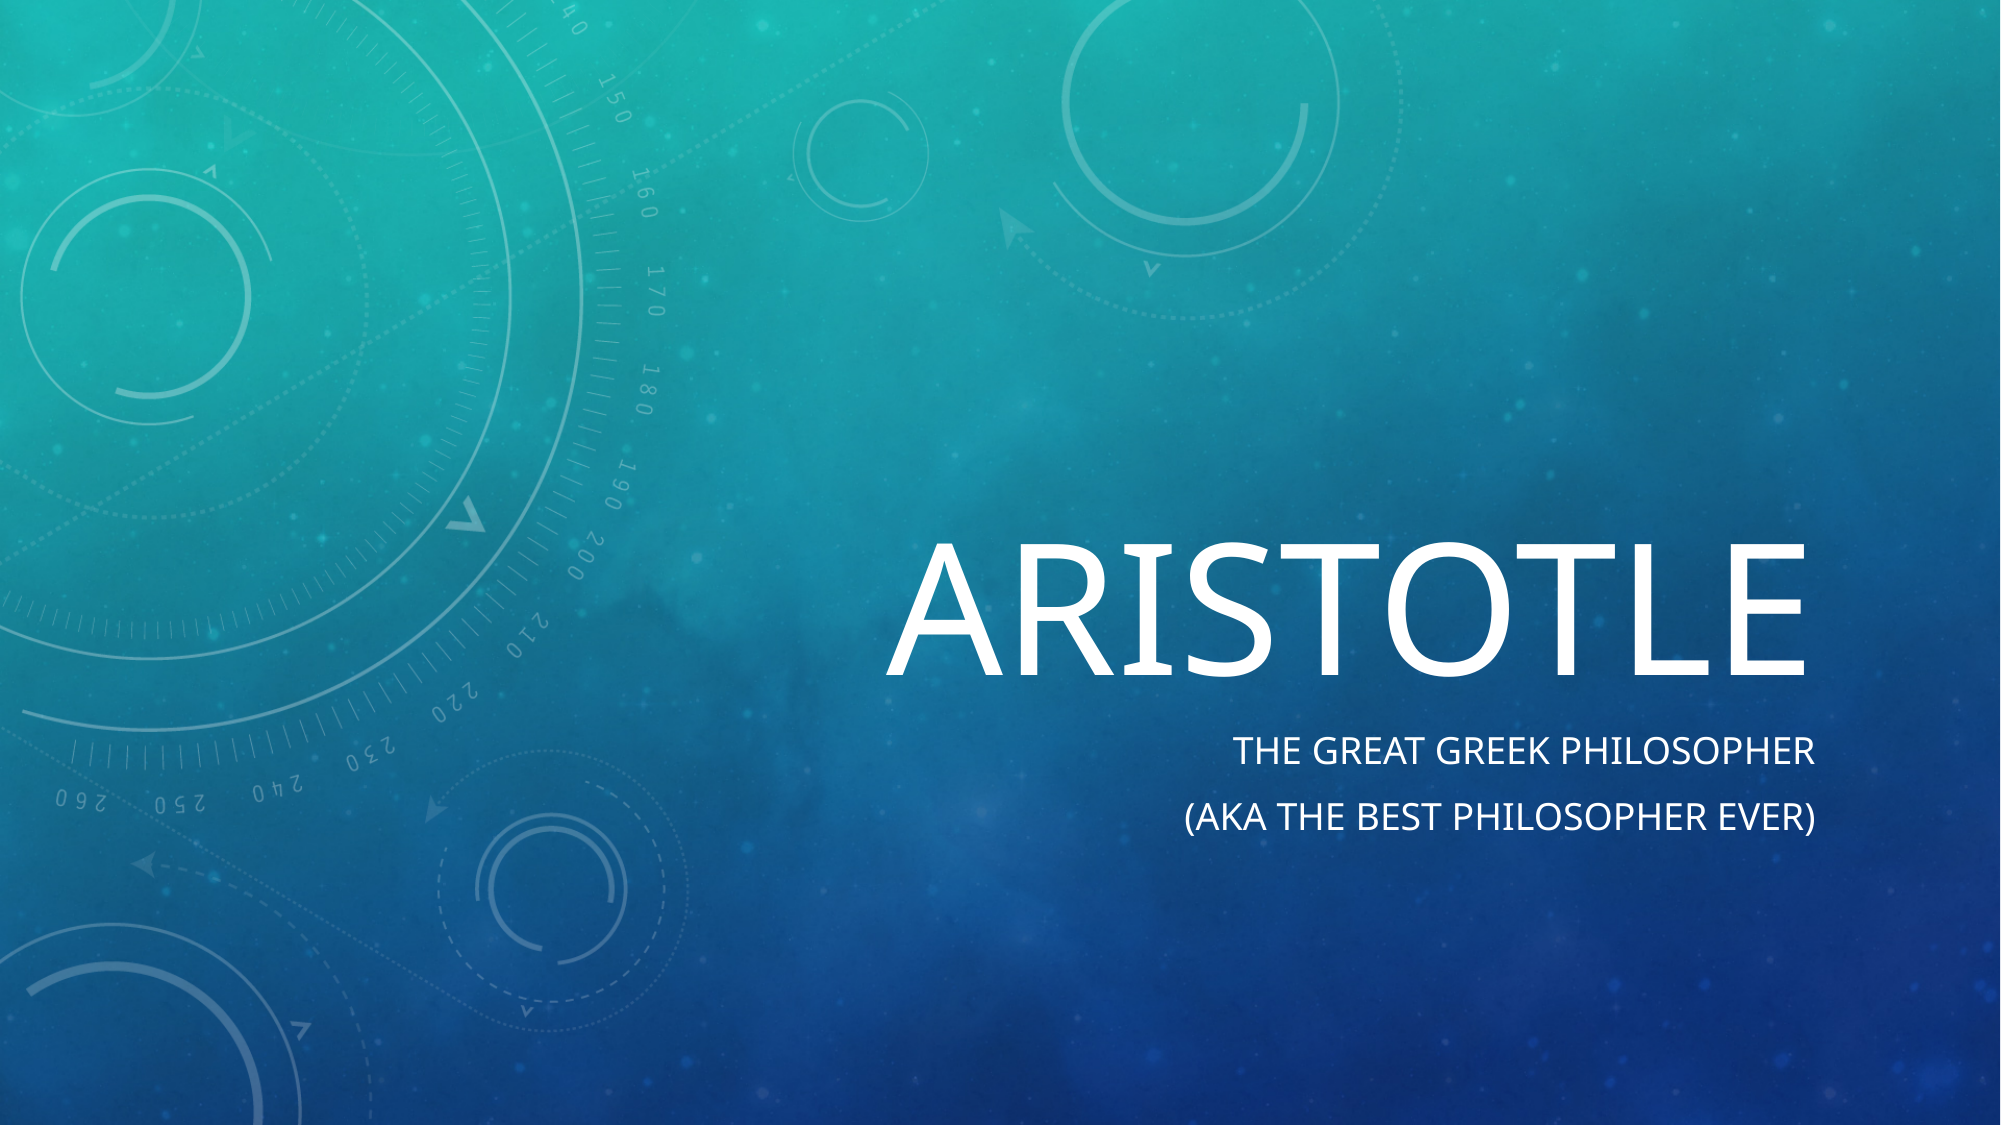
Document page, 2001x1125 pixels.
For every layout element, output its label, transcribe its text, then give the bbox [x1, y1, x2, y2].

subtitle The great Greek philosopher (Aka the best philosopher ever) [650, 719, 1831, 950]
title Aristotle [650, 322, 1831, 719]
picture [0, 0, 2001, 1125]
